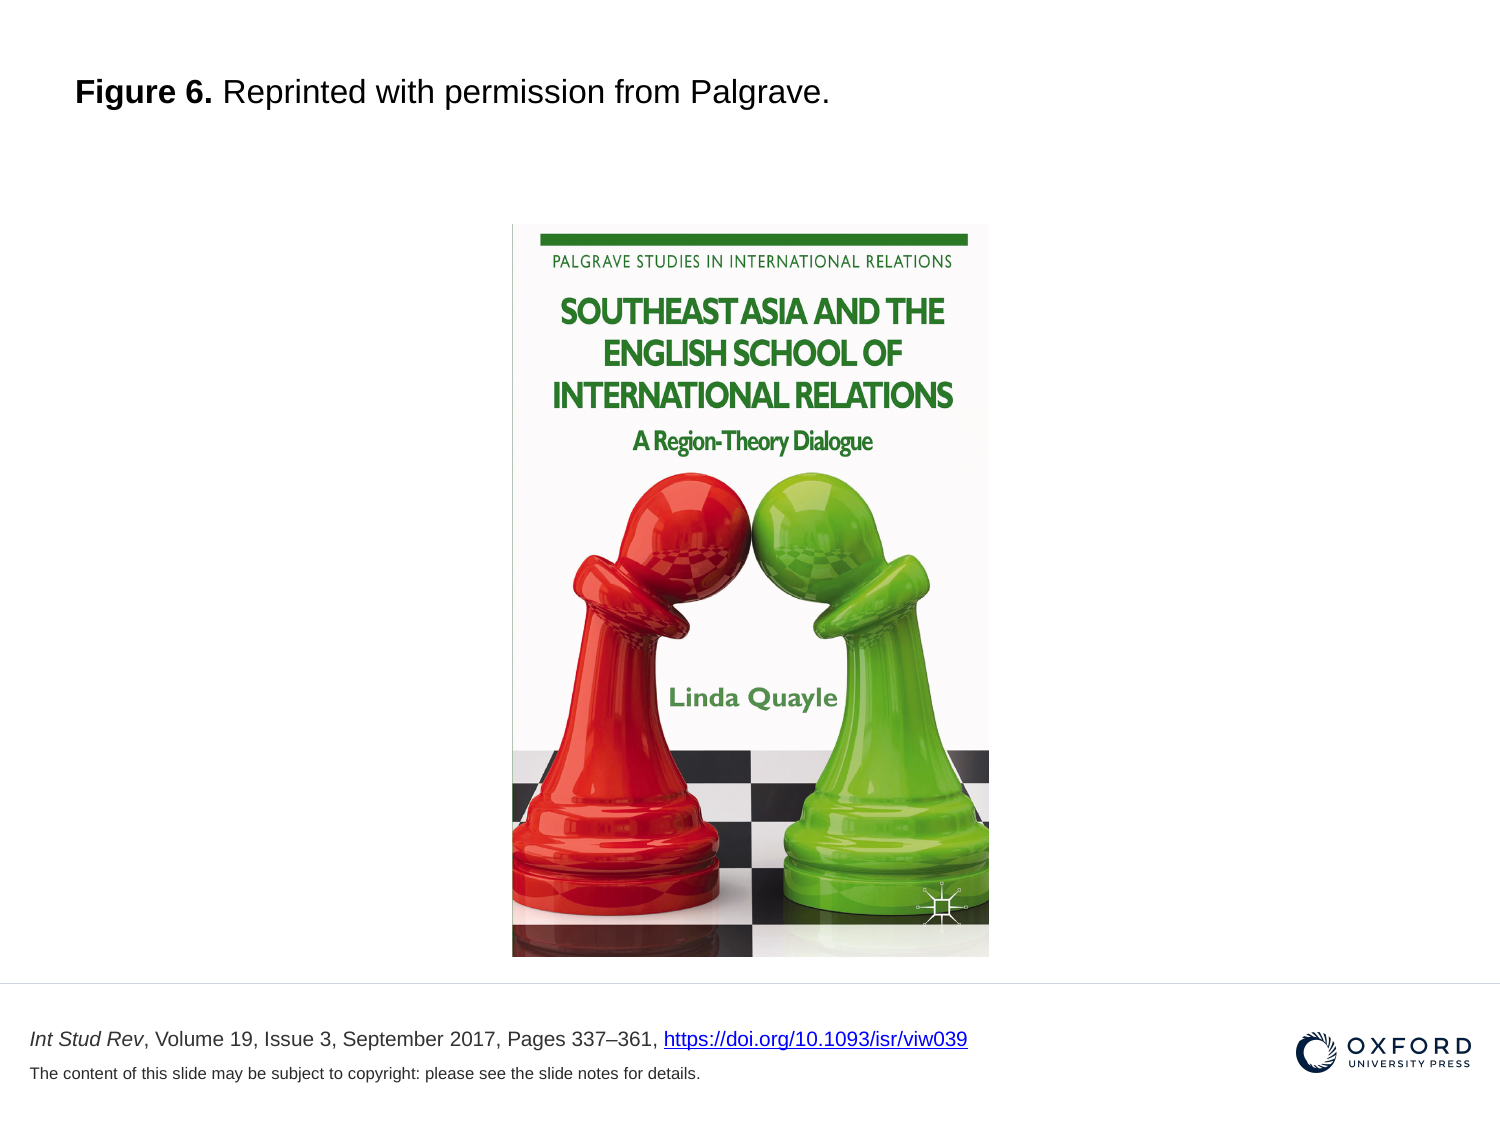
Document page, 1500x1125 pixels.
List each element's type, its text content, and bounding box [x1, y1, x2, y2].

title Figure 6. Reprinted with permission from Palgrave. [75, 69, 1078, 171]
picture [1296, 1032, 1471, 1073]
picture [512, 224, 989, 957]
footer Int Stud Rev, Volume 19, Issue 3, September 2017, Pages 337–361, https://doi.org/10.1093/isr/viw039 The content of this slide may be subject to copyright: please see the slide notes for details. [0, 983, 1260, 1125]
